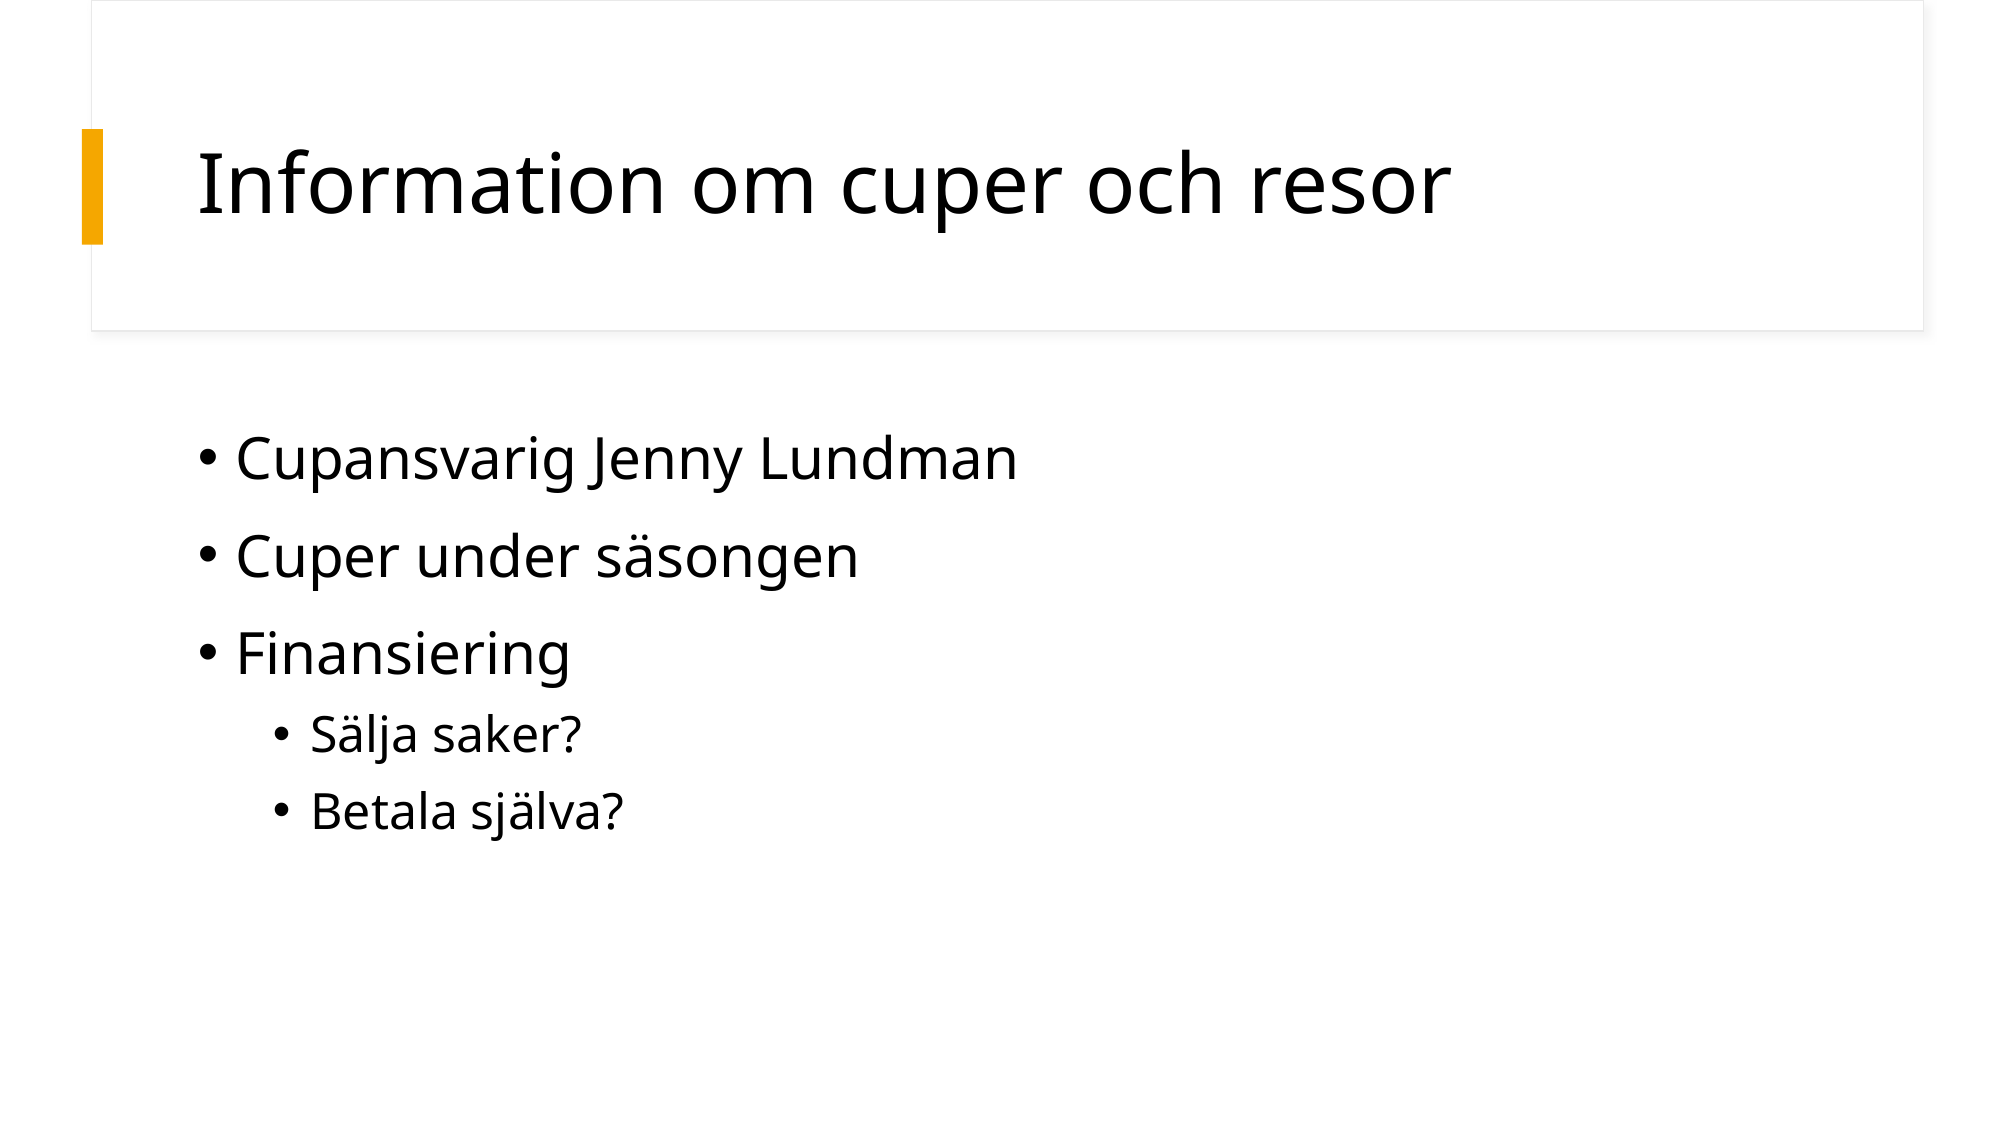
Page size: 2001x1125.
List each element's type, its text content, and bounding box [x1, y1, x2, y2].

title Information om cuper och resor [183, 90, 1851, 284]
list Cupansvarig Jenny Lundman Cuper under säsongen Finansiering Sälja saker? Betala själva? [183, 406, 1851, 1013]
